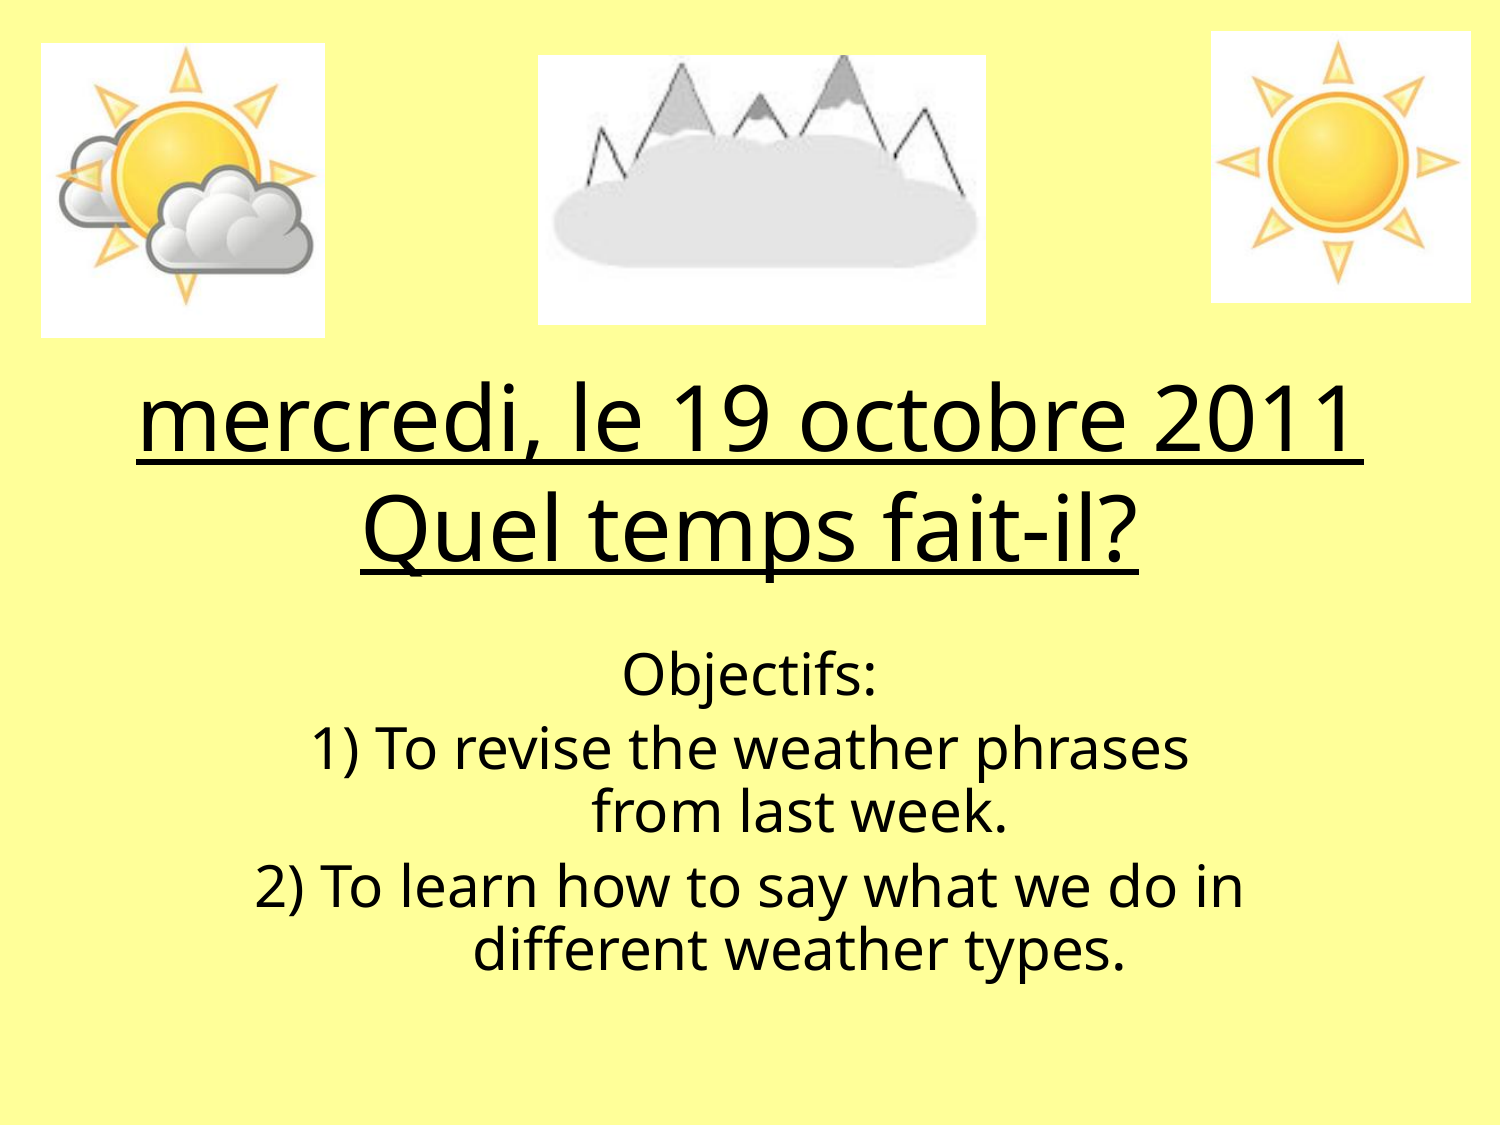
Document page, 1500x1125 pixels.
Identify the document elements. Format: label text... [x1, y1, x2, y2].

subtitle Objectifs: 1) To revise the weather phrases from last week. 2) To learn how to say what we do in different weather types. [224, 637, 1276, 1012]
picture [537, 54, 987, 325]
picture [1210, 30, 1471, 303]
picture [41, 42, 326, 339]
title mercredi, le 19 octobre 2011 Quel temps fait-il? [112, 349, 1388, 591]
